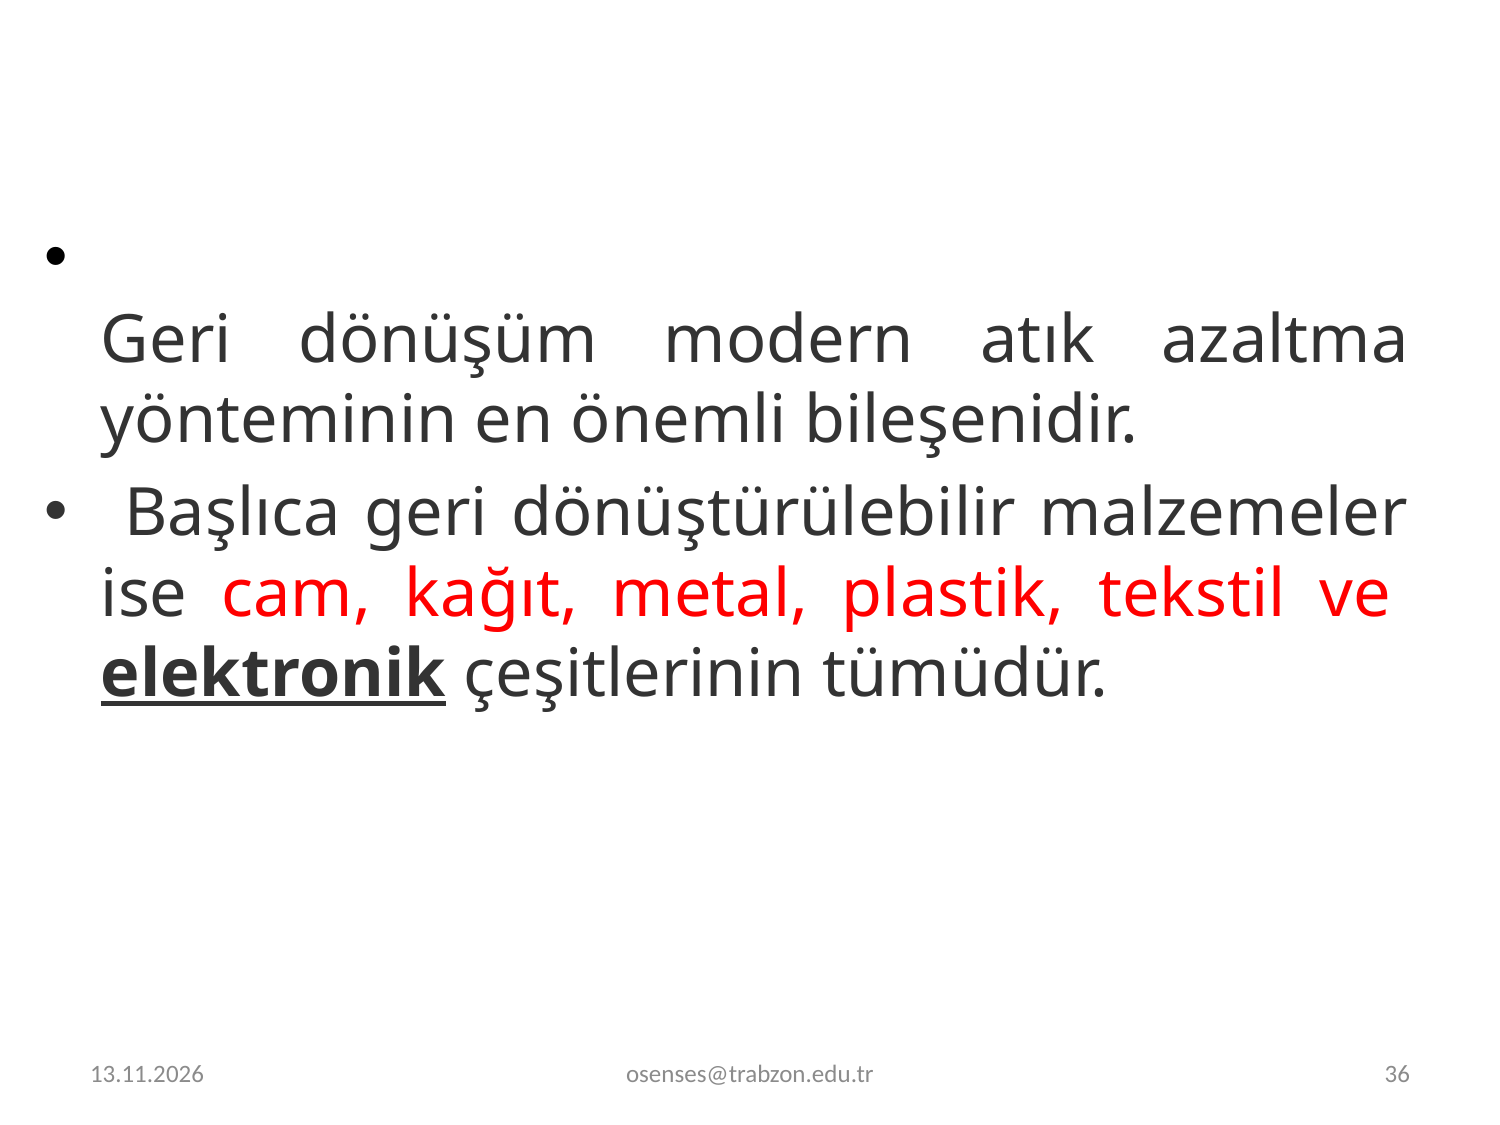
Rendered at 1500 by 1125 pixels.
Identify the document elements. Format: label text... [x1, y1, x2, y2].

list Geri dönüşüm modern atık azaltma yönteminin en önemli bileşenidir. Başlıca geri dönüştürülebilir malzemeler ise cam, kağıt, metal, plastik, tekstil ve elektronik çeşitlerinin tümüdür. [29, 208, 1425, 1106]
footer osenses@trabzon.edu.tr [512, 1042, 988, 1103]
slide_number 36 [1074, 1042, 1425, 1103]
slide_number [75, 1042, 425, 1103]
